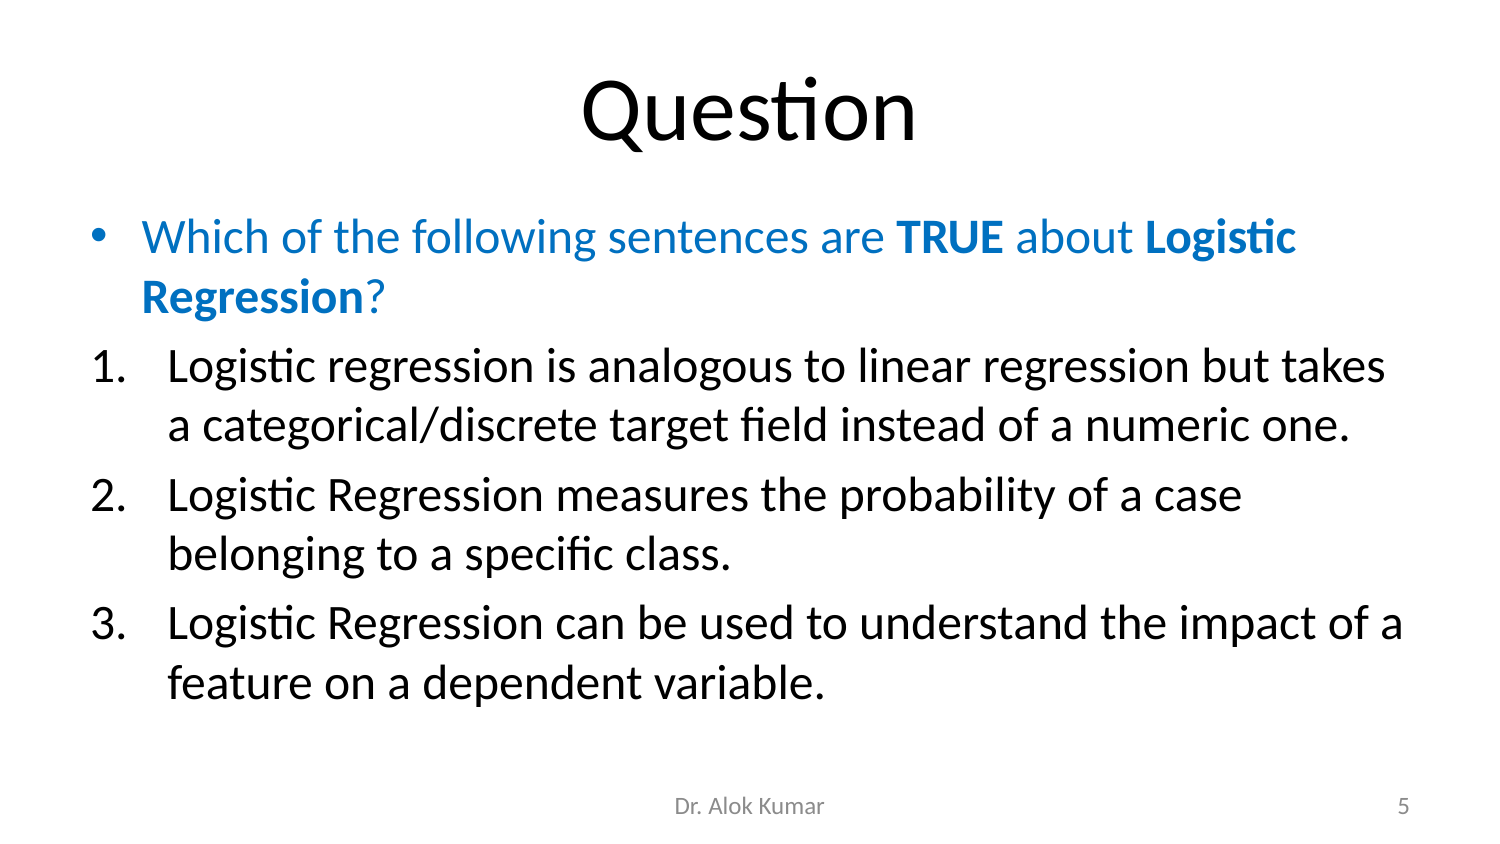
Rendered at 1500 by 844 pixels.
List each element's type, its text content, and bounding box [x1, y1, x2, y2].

footer Dr. Alok Kumar [512, 782, 988, 827]
slide_number 5 [1074, 782, 1425, 827]
list Which of the following sentences are TRUE about Logistic Regression? Logistic regression is analogous to linear regression but takes a categorical/discrete target field instead of a numeric one. Logistic Regression measures the probability of a case belonging to a specific class. Logistic Regression can be used to understand the impact of a feature on a dependent variable. [75, 196, 1425, 754]
title Question [75, 33, 1425, 175]
